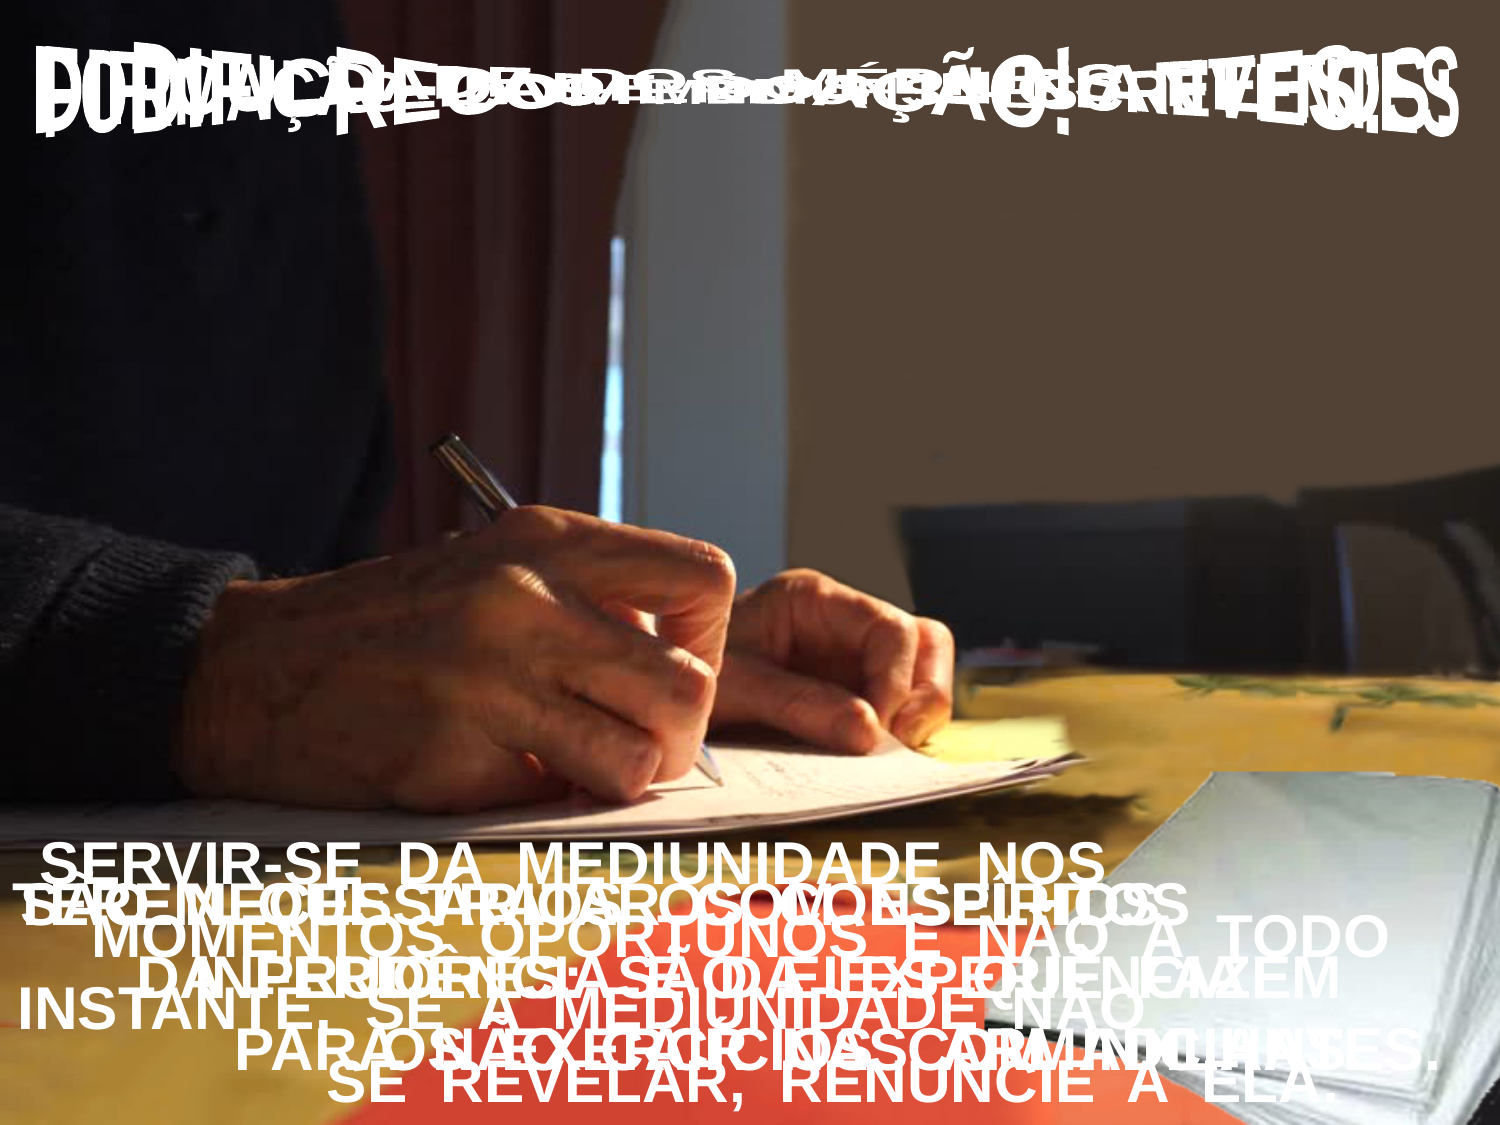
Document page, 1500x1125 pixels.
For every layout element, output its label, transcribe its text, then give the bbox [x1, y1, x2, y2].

text_box SERVIR-SE DA MEDIUNIDADE NOS MOMENTOS OPORTUNOS E NÃO A TODO INSTANTE. SE A MEDIUNIDADE NÃO SE REVELAR, RENUNCIE A ELA. [0, 816, 1500, 1122]
picture [0, 0, 1500, 816]
